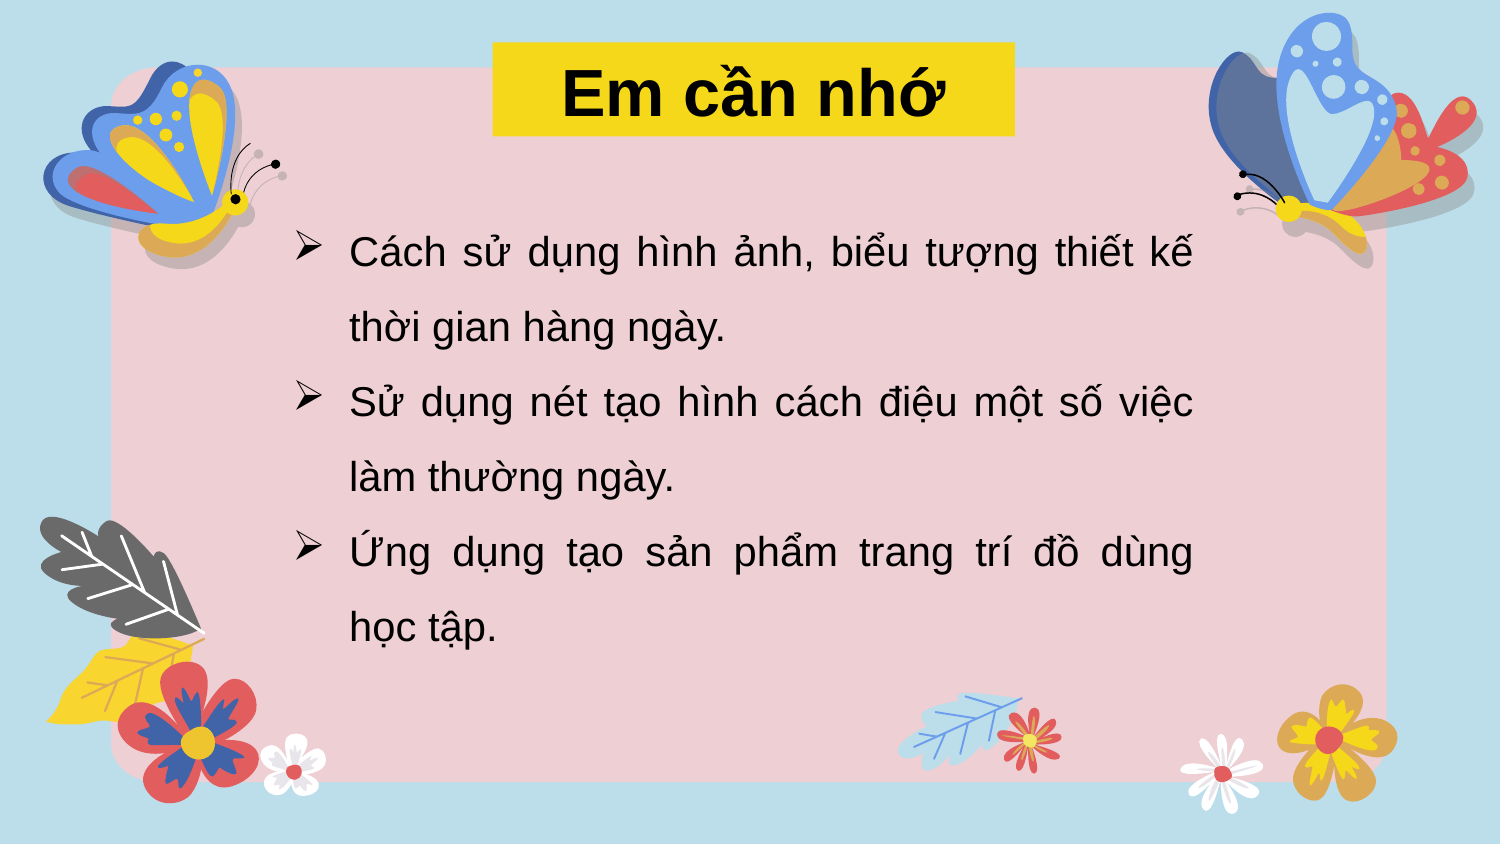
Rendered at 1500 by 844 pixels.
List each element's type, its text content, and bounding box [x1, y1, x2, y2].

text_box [1198, 12, 1500, 269]
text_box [29, 516, 207, 639]
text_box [269, 733, 329, 797]
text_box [1177, 733, 1269, 815]
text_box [891, 692, 1068, 774]
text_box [107, 661, 265, 804]
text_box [1272, 684, 1406, 802]
text_box Cách sử dụng hình ảnh, biểu tượng thiết kế thời gian hàng ngày. Sử dụng nét tạo hình cách điệu một số việc làm thường ngày. Ứng dụng tạo sản phẩm trang trí đồ dùng học tập. [278, 192, 1209, 658]
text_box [45, 644, 207, 725]
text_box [30, 61, 289, 270]
title Em cần nhớ [492, 42, 1015, 137]
